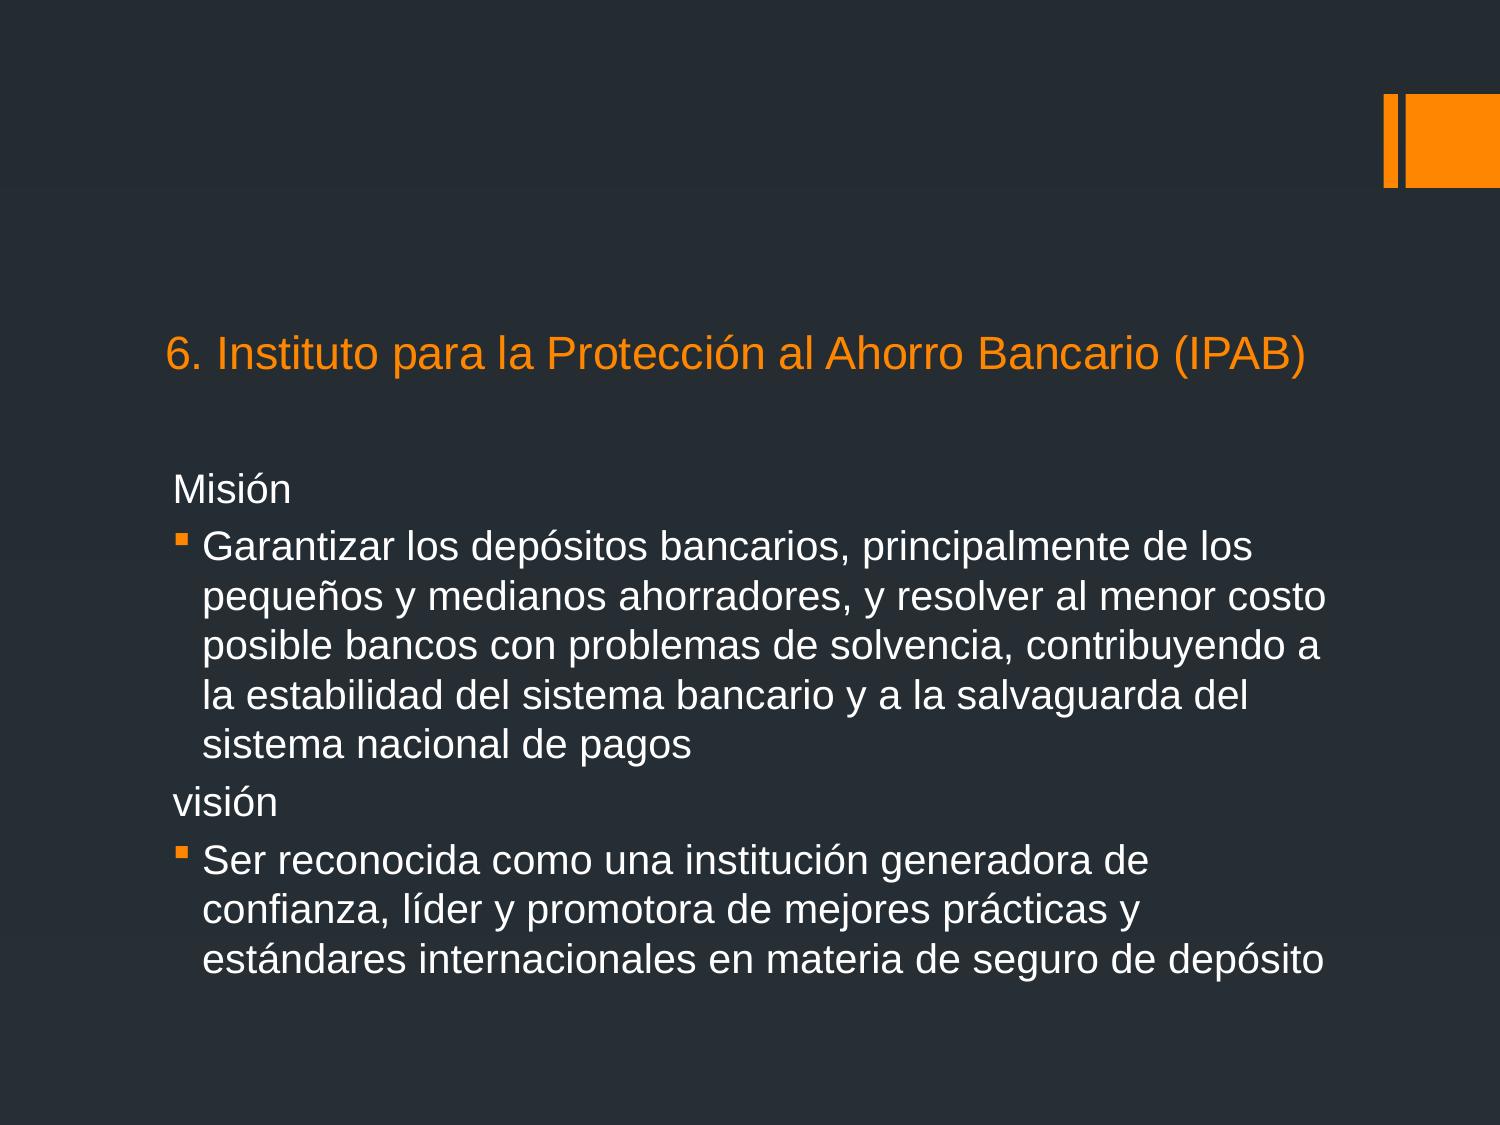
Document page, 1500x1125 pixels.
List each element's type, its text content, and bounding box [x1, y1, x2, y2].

title 6. Instituto para la Protección al Ahorro Bancario (IPAB) [150, 253, 1350, 443]
list Misión Garantizar los depósitos bancarios, principalmente de los pequeños y medianos ahorradores, y resolver al menor costo posible bancos con problemas de solvencia, contribuyendo a la estabilidad del sistema bancario y a la salvaguarda del sistema nacional de pagos visión Ser reconocida como una institución generadora de confianza, líder y promotora de mejores prácticas y estándares internacionales en materia de seguro de depósito [150, 454, 1350, 1035]
